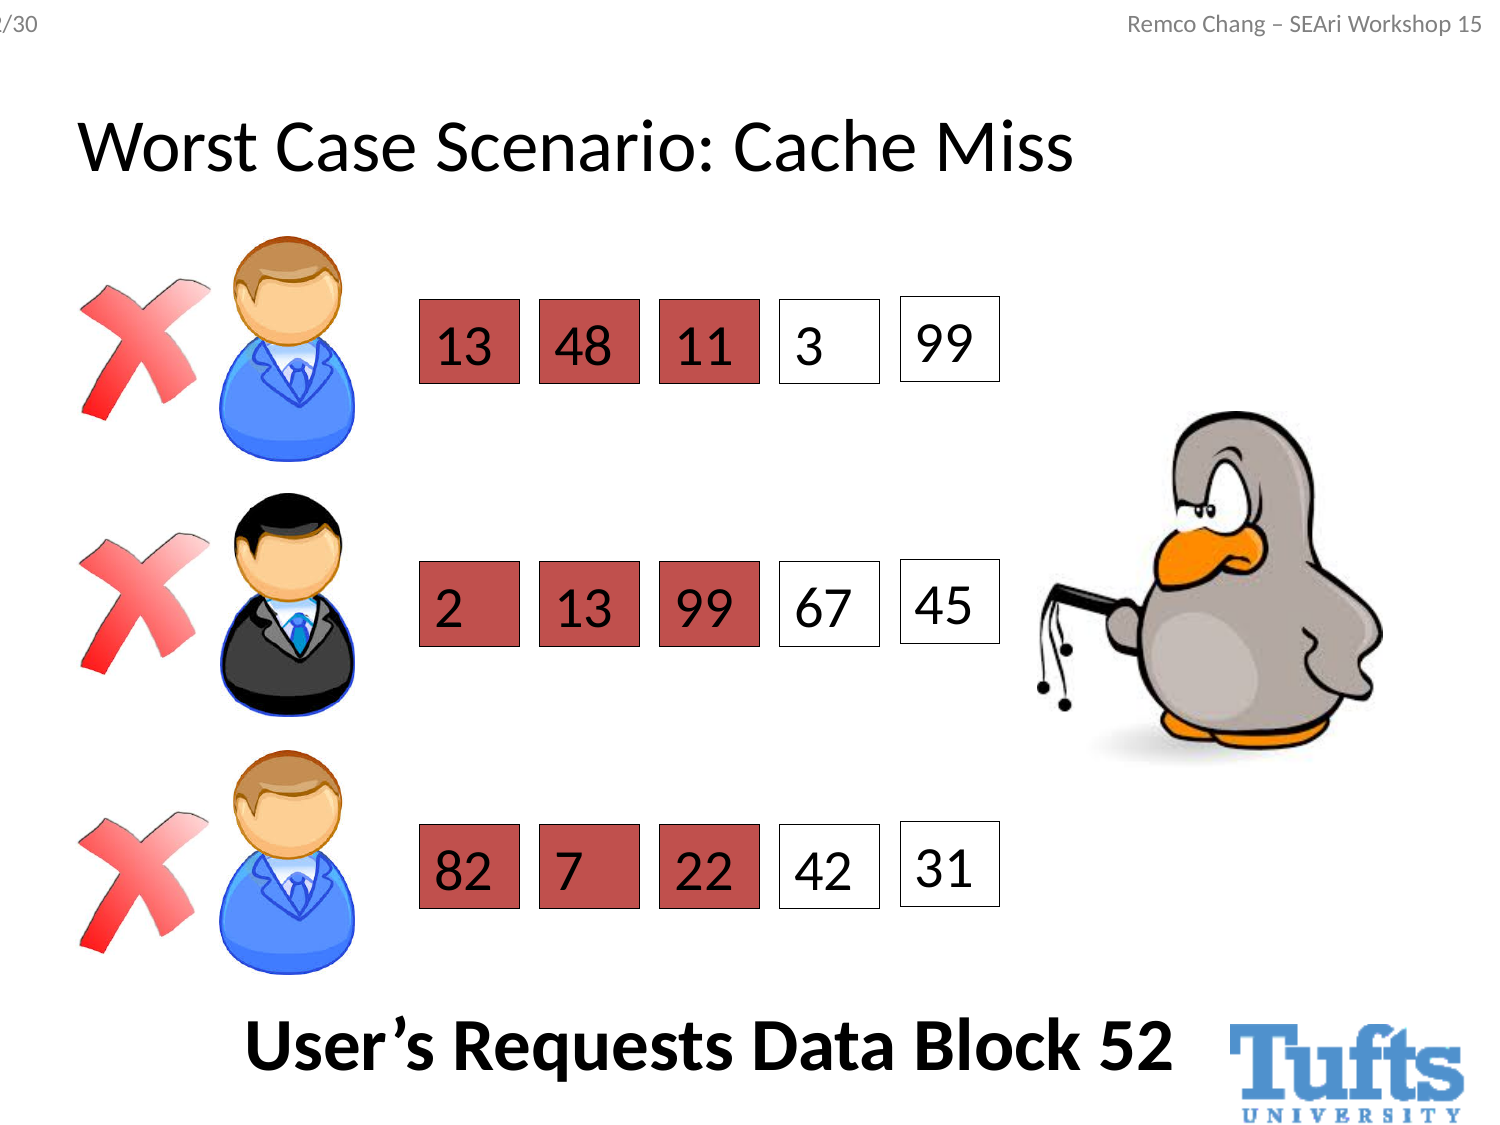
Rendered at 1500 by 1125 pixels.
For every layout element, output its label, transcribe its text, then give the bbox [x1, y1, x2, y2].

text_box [219, 236, 1383, 976]
picture [77, 276, 212, 422]
text_box Worst Case Scenario: Cache Miss [62, 47, 1413, 235]
text_box User’s Requests Data Block 52 [229, 988, 1191, 1094]
picture [75, 809, 210, 955]
picture [76, 530, 211, 676]
picture [1230, 1024, 1500, 1125]
